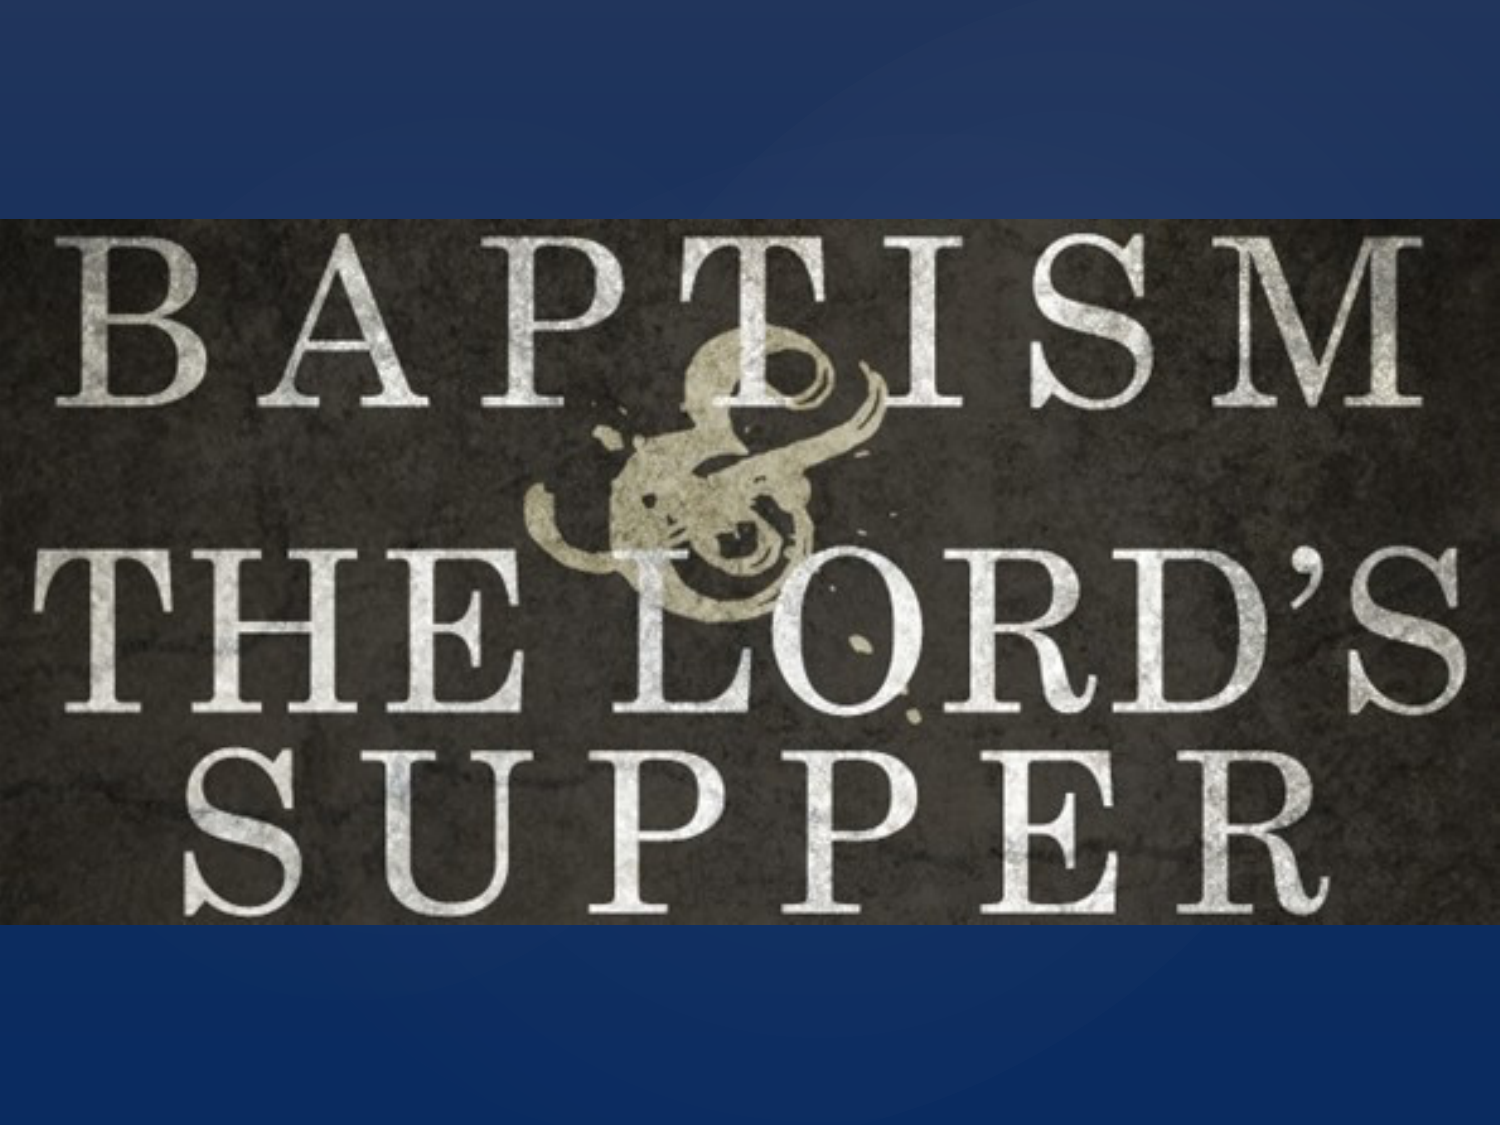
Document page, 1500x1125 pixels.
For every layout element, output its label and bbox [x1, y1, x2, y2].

picture [0, 218, 1500, 926]
